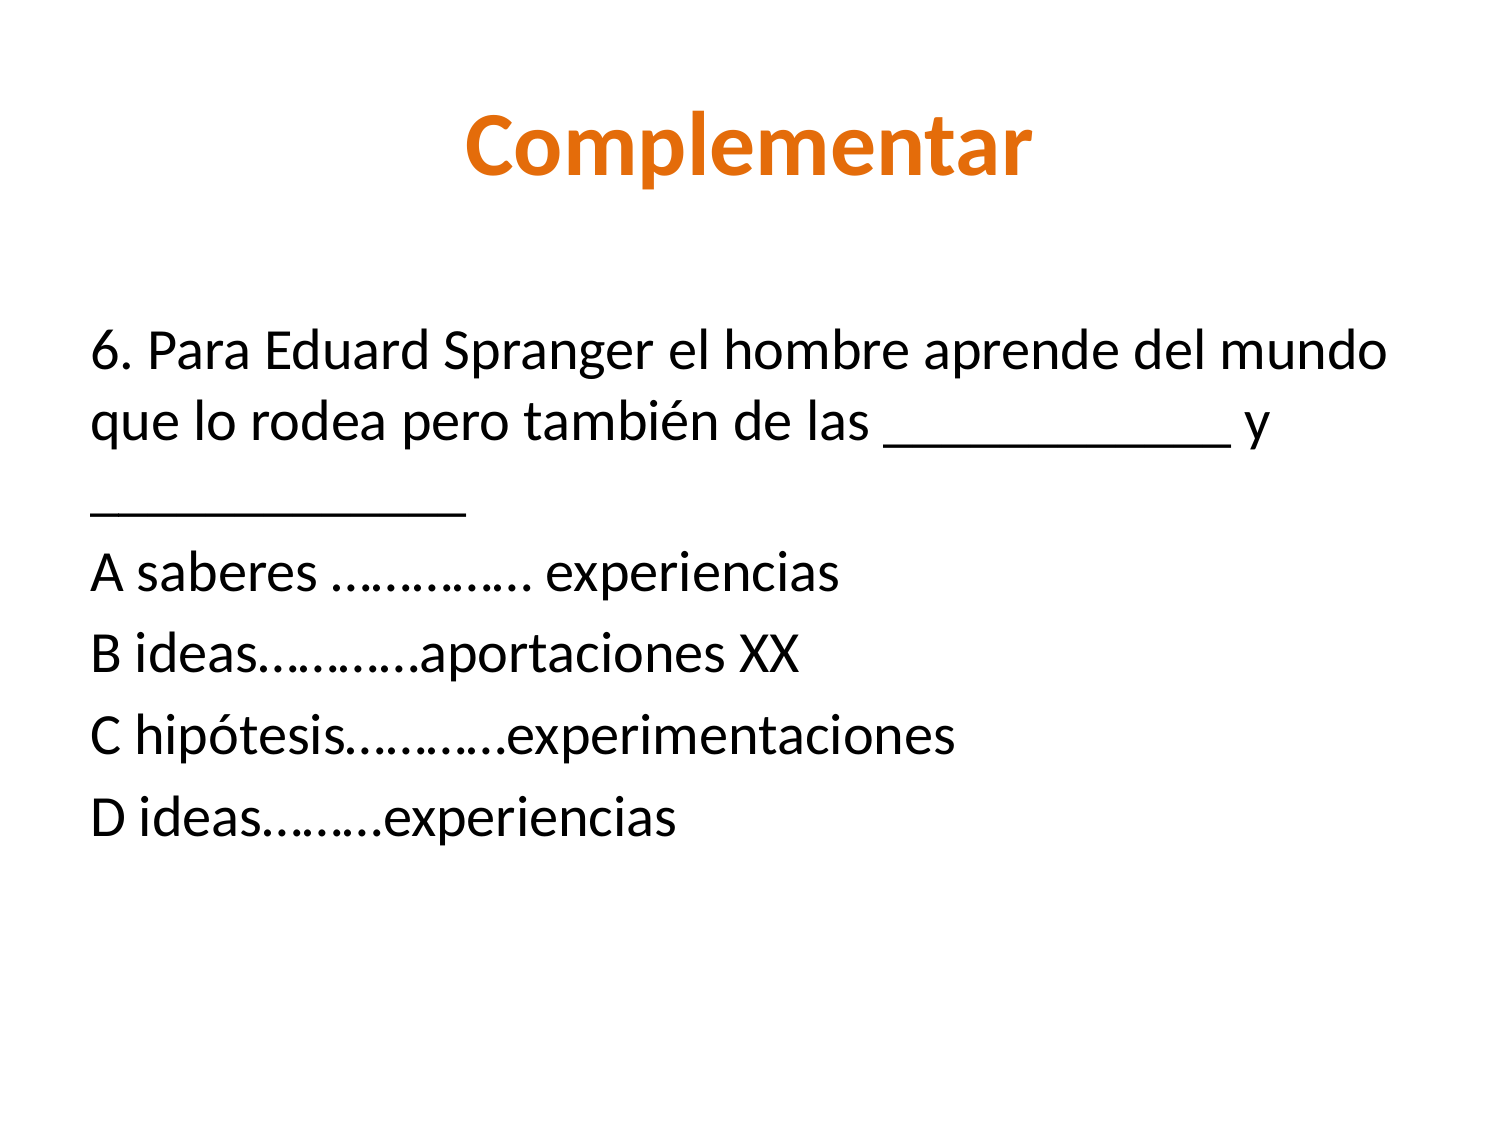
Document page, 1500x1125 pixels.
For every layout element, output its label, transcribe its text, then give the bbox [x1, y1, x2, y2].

list 6. Para Eduard Spranger el hombre aprende del mundo que lo rodea pero también de las ____________ y _____________ A saberes …………… experiencias B ideas…………aportaciones XX C hipótesis…………experimentaciones D ideas………experiencias [75, 304, 1425, 1047]
title Complementar [75, 45, 1425, 233]
